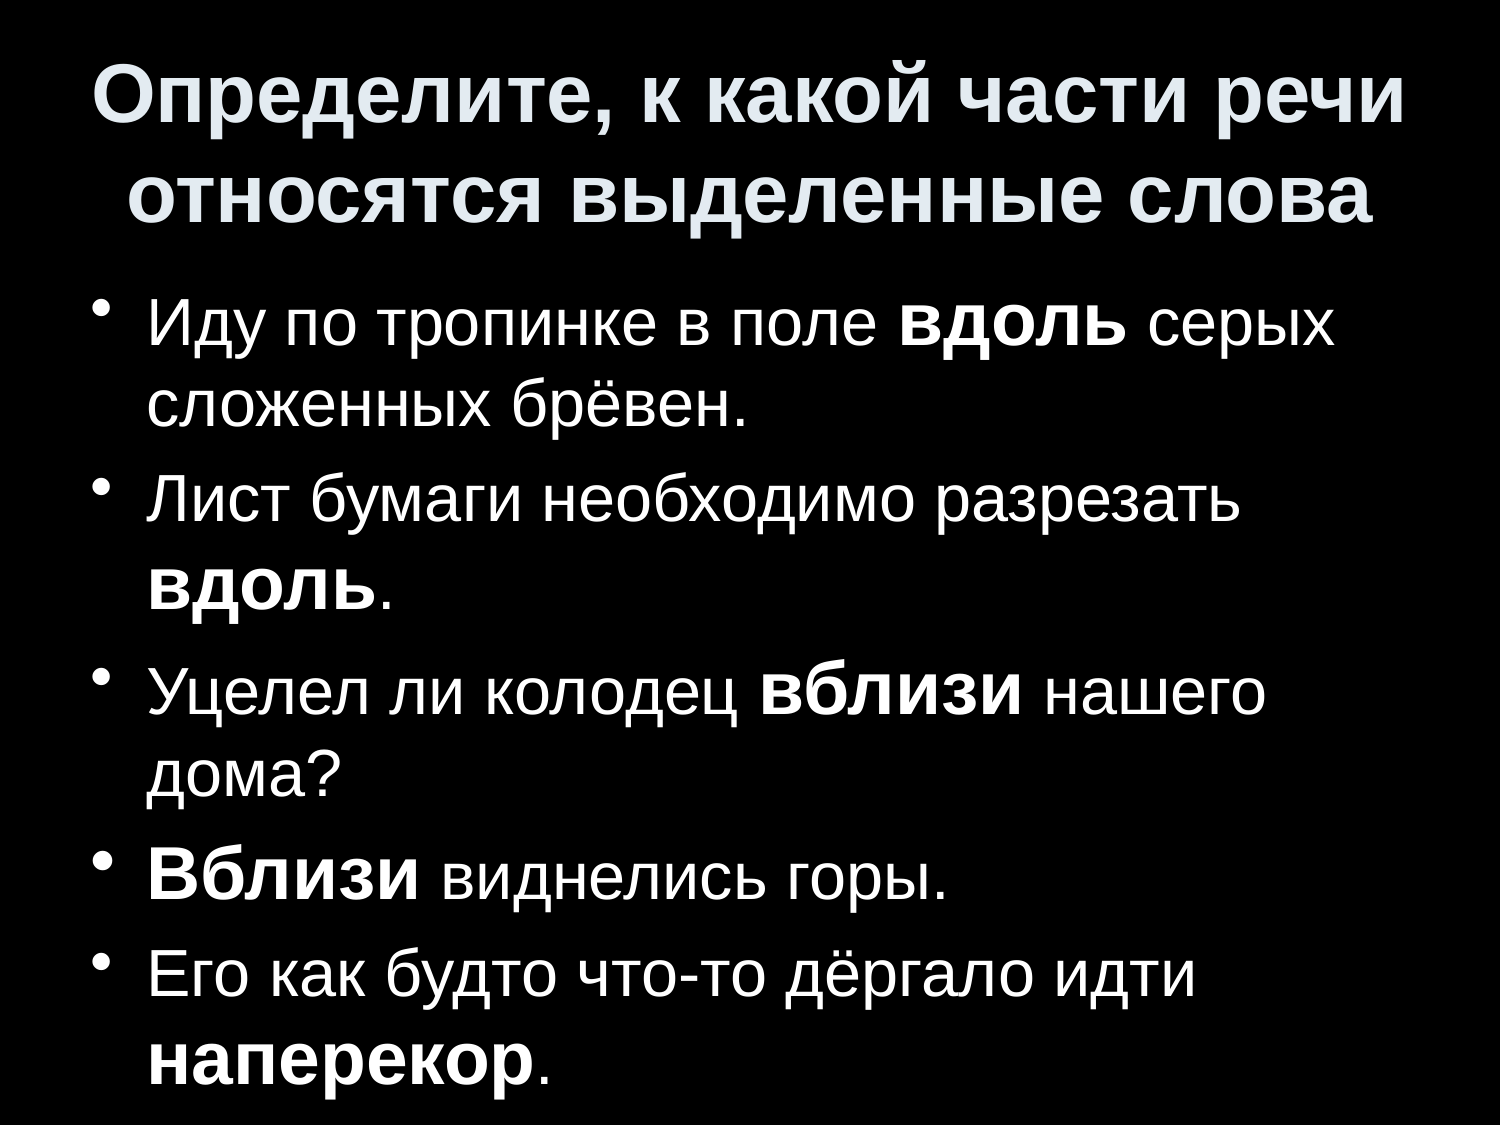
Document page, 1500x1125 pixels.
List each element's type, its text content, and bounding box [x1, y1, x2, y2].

title Определите, к какой части речи относятся выделенные слова [75, 45, 1425, 233]
list Иду по тропинке в поле вдоль серых сложенных брёвен. Лист бумаги необходимо разрезать вдоль. Уцелел ли колодец вблизи нашего дома? Вблизи виднелись горы. Его как будто что-то дёргало идти наперекор. [75, 262, 1425, 1005]
